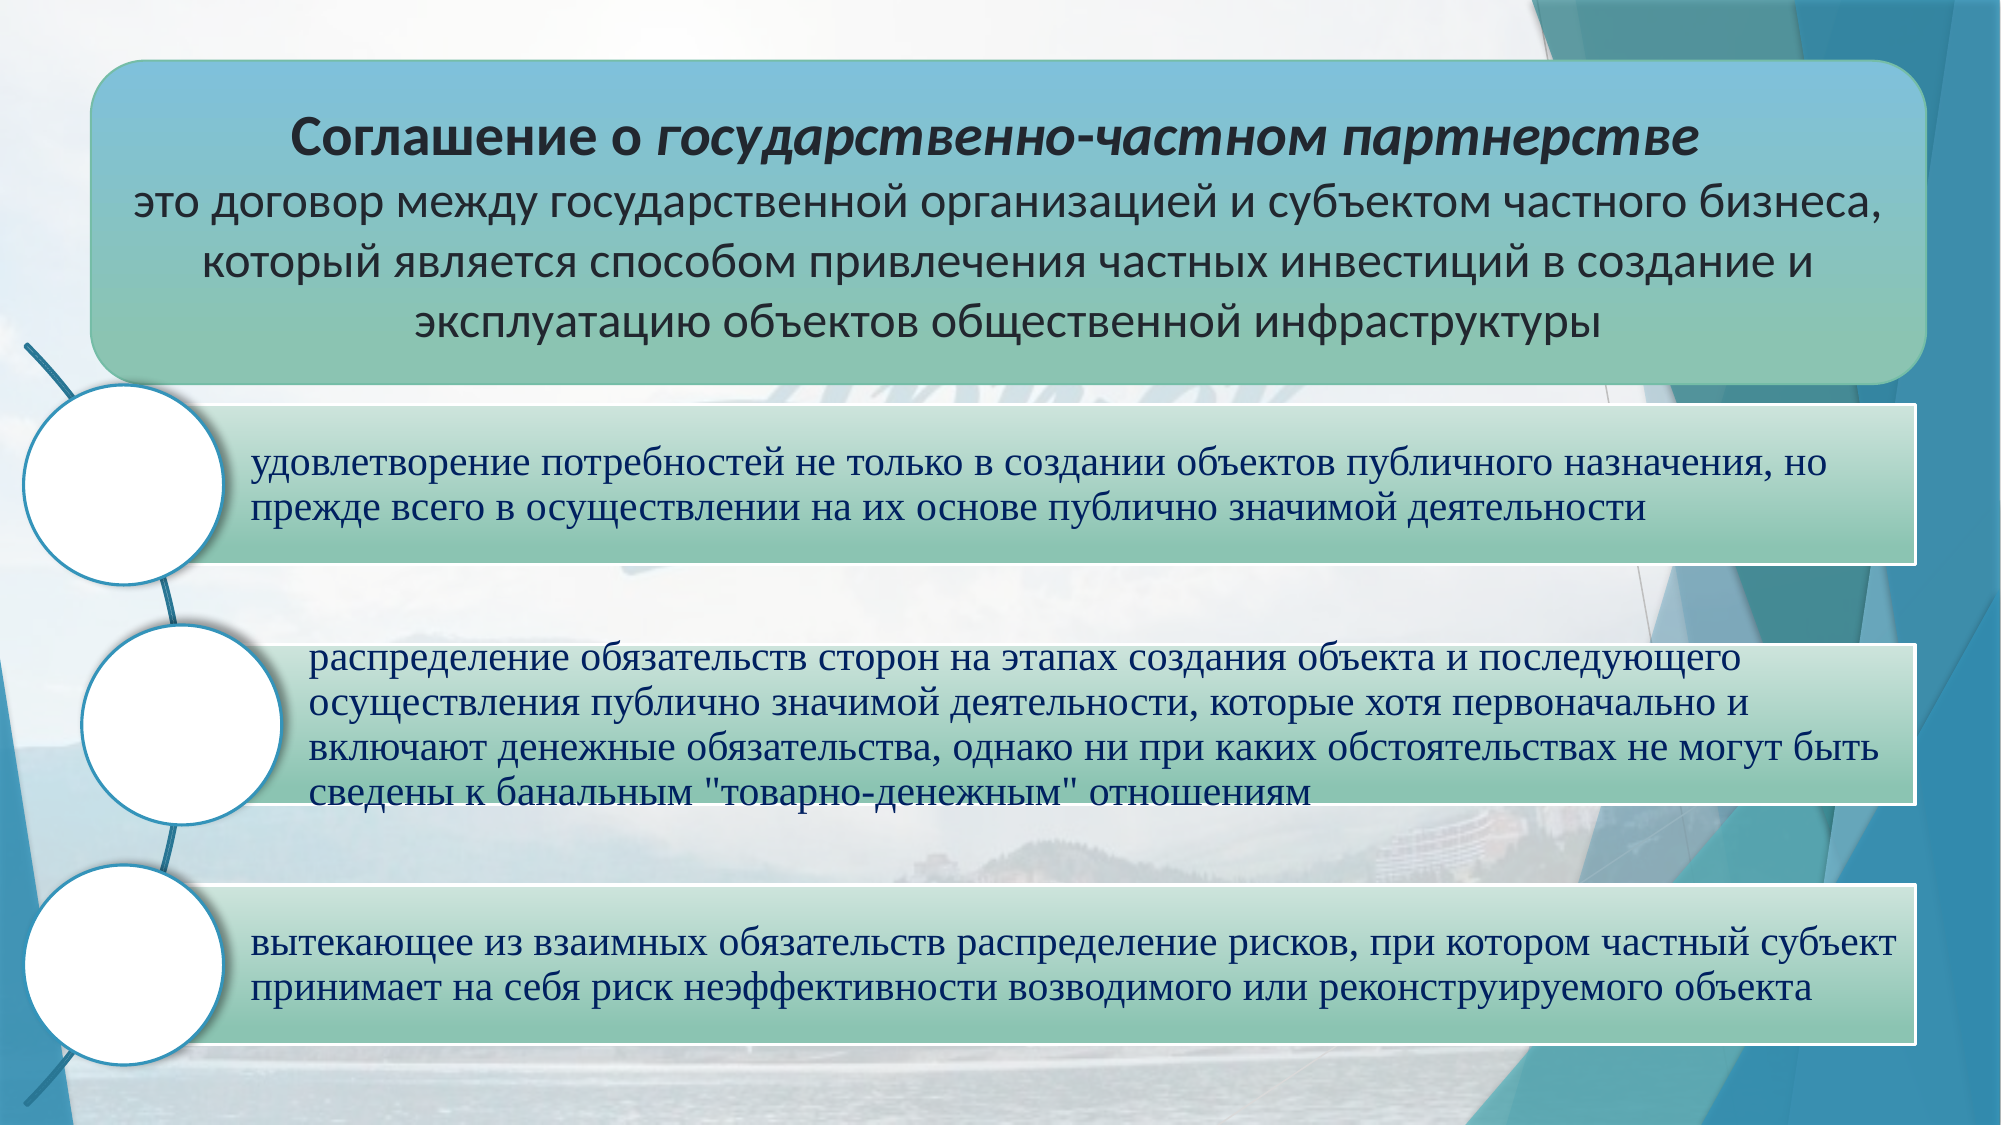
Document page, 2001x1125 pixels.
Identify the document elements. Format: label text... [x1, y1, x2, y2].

text_box Соглашение о государственно-частном партнерстве это договор между государственной организацией и субъектом частного бизнеса, который является способом привлечения частных инвестиций в создание и эксплуатацию объектов общественной инфраструктуры [89, 59, 1928, 326]
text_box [11, 324, 1927, 1125]
